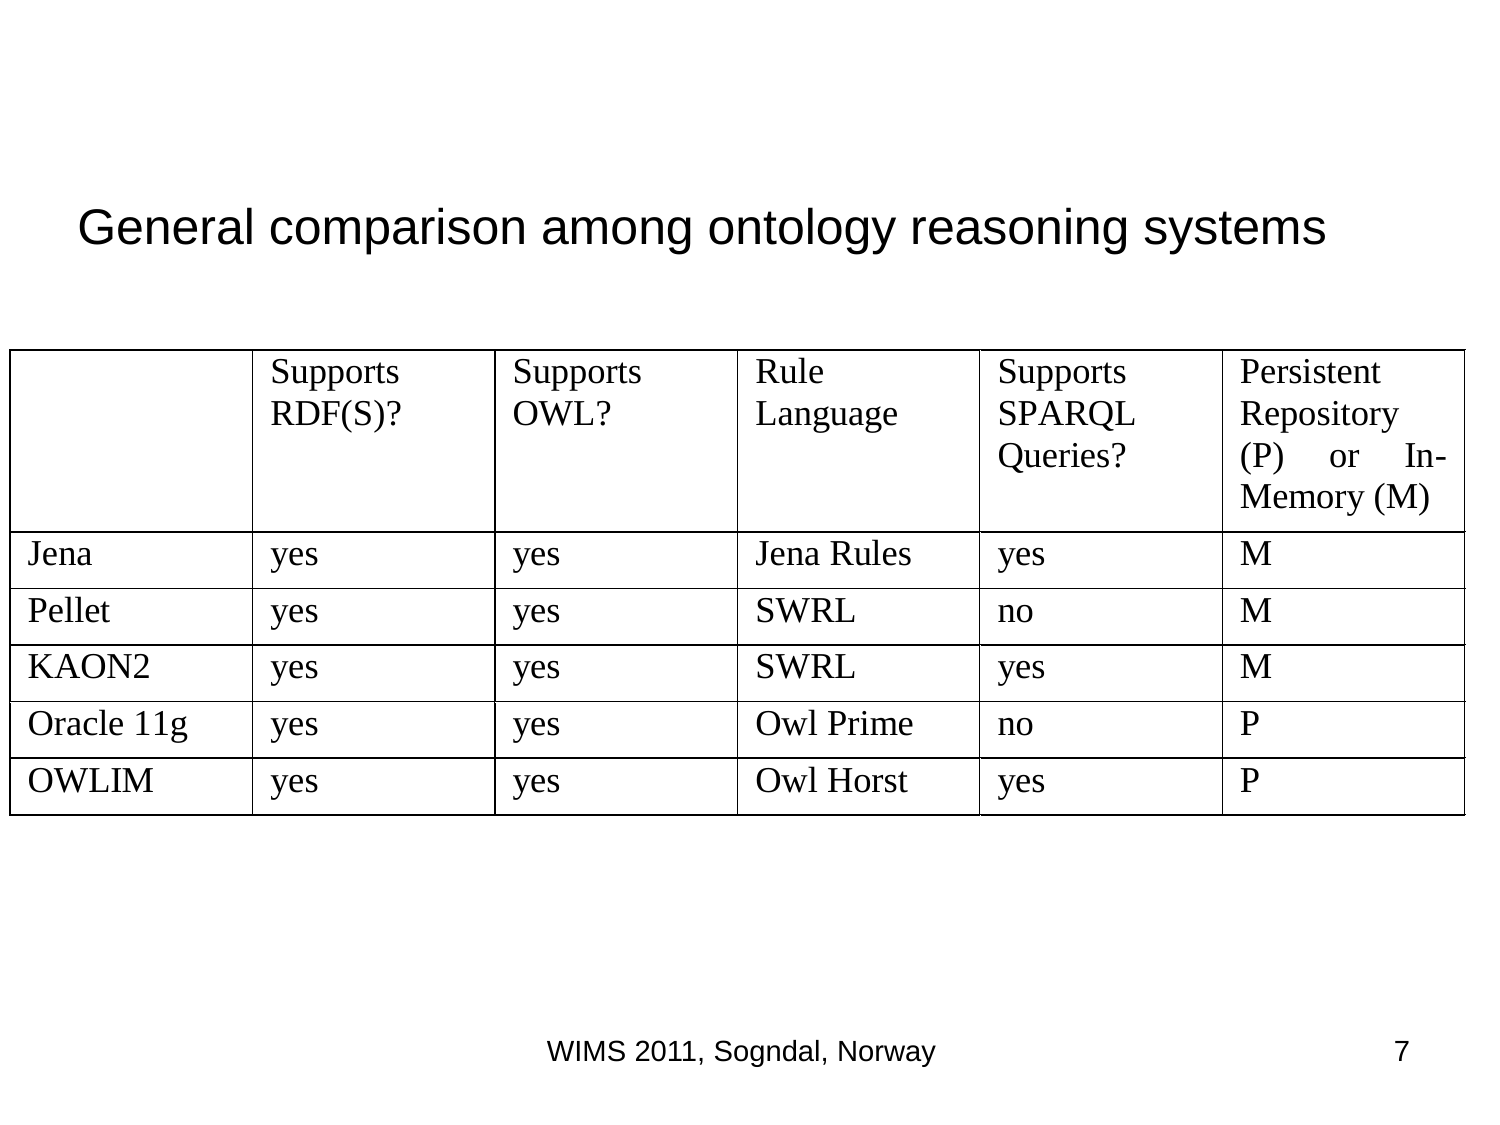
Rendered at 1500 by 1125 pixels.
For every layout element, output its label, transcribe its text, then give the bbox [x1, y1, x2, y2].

text_box General comparison among ontology reasoning systems [62, 187, 1388, 263]
footer WIMS 2011, Sogndal, Norway [512, 1024, 988, 1103]
slide_number 7 [1074, 1024, 1426, 1103]
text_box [0, 348, 1500, 872]
